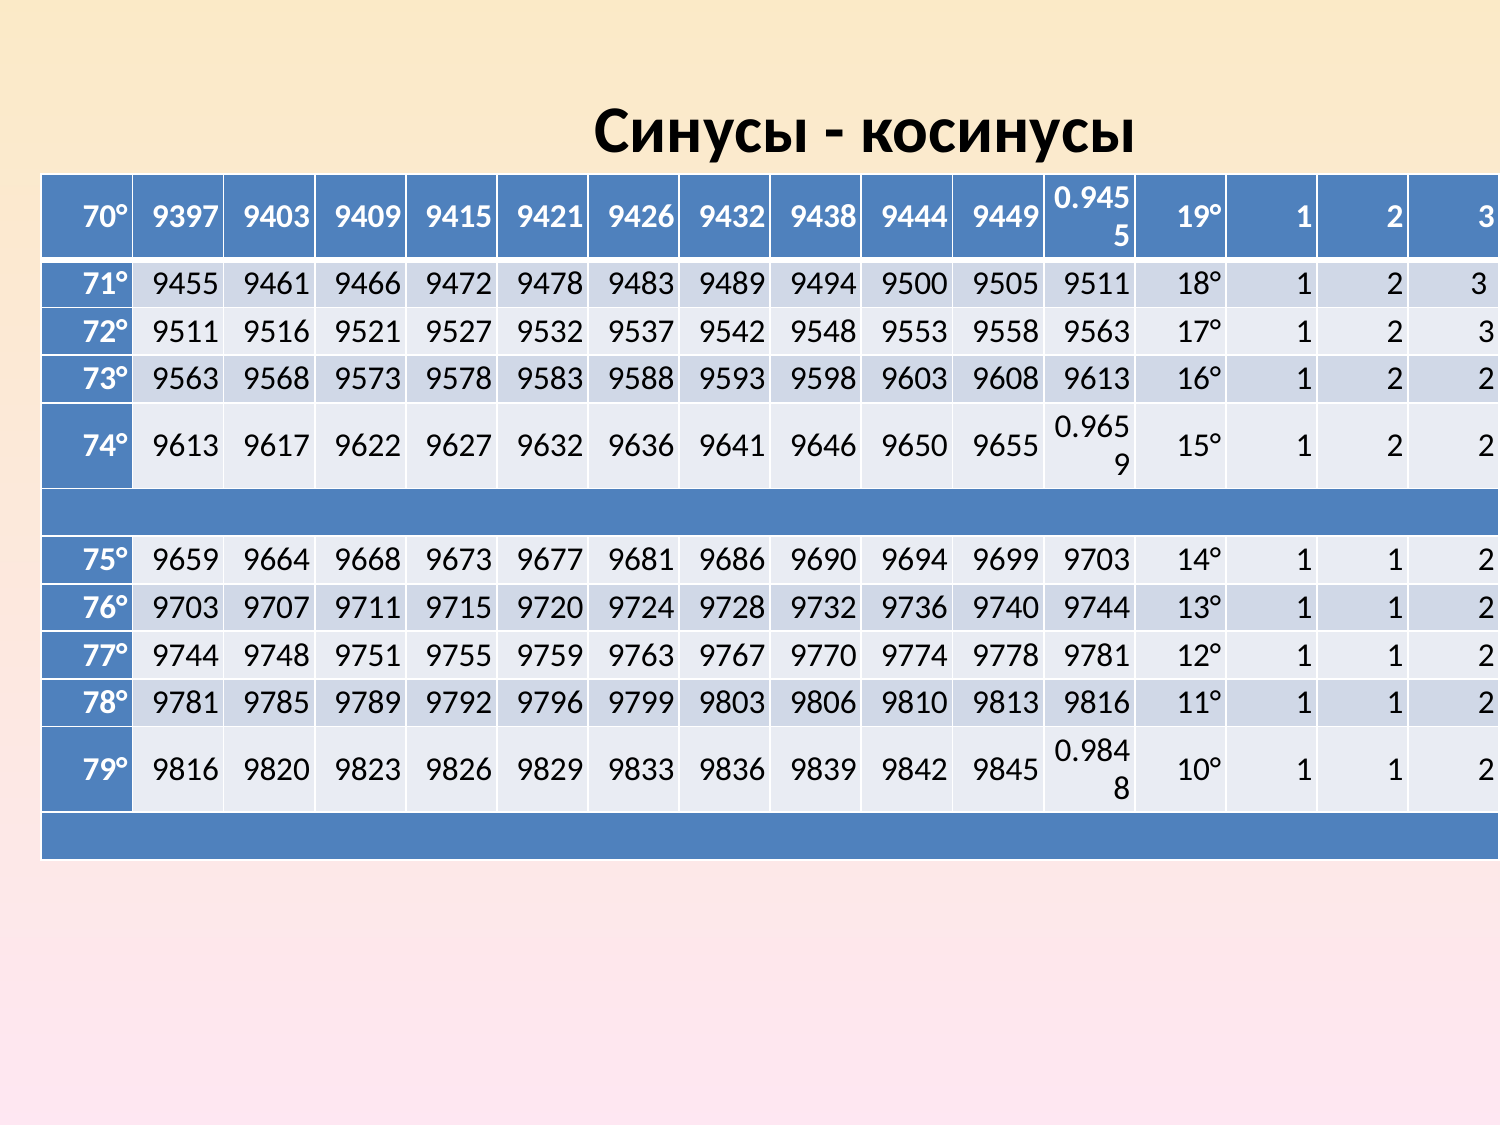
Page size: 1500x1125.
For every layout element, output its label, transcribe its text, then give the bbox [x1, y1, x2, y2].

table_cell 9553 [862, 308, 952, 354]
table_cell 1 [1318, 680, 1407, 726]
table_cell 9659 [133, 537, 223, 583]
table_cell 1 [1227, 632, 1316, 678]
table_header 9397 [133, 175, 223, 257]
table_cell 9736 [862, 585, 952, 630]
table_cell 9703 [133, 585, 223, 630]
table_cell 9673 [407, 537, 496, 583]
table_header 2 [1318, 175, 1407, 257]
table_cell 9613 [1045, 356, 1134, 402]
table_header 9403 [224, 175, 314, 257]
table_header 9444 [862, 175, 952, 257]
table_header 70° [42, 175, 132, 257]
table_cell 75° [42, 537, 132, 583]
table_cell 9532 [498, 308, 587, 354]
table_cell 1 [1227, 356, 1316, 402]
table_cell 1 [1318, 727, 1407, 811]
table_cell 9511 [1045, 263, 1134, 307]
table_cell 2 [1318, 356, 1407, 402]
table_cell 2 [1409, 404, 1498, 488]
table_cell 9646 [771, 404, 860, 488]
table_cell 9767 [680, 632, 769, 678]
table_cell 9770 [771, 632, 860, 678]
table_cell 9789 [316, 680, 405, 726]
table_cell 9774 [862, 632, 952, 678]
table_cell 12° [1136, 632, 1225, 678]
table_cell 10° [1136, 727, 1225, 811]
table_cell 9732 [771, 585, 860, 630]
table_cell 9472 [407, 263, 496, 307]
table_cell 2 [1409, 727, 1498, 811]
table_cell 9558 [953, 308, 1043, 354]
table_cell 1 [1318, 537, 1407, 583]
table_cell 17° [1136, 308, 1225, 354]
table_cell 9588 [589, 356, 678, 402]
table_cell 9699 [953, 537, 1043, 583]
table_cell 9511 [133, 308, 223, 354]
table_cell 9833 [589, 727, 678, 811]
table_cell 9842 [862, 727, 952, 811]
table_cell 9527 [407, 308, 496, 354]
text_box Синусы - косинусы [579, 78, 1153, 173]
table_cell 1 [1227, 263, 1316, 307]
table_cell 9563 [133, 356, 223, 402]
table_cell 9466 [316, 263, 405, 307]
table_cell 0.9659 [1045, 404, 1134, 488]
table_cell 9763 [589, 632, 678, 678]
table_cell 2 [1409, 632, 1498, 678]
table_cell 76° [42, 585, 132, 630]
table_cell 9751 [316, 632, 405, 678]
table_cell 9655 [953, 404, 1043, 488]
table_cell 9677 [498, 537, 587, 583]
table_cell 9494 [771, 263, 860, 307]
table_cell 9542 [680, 308, 769, 354]
table_header 9409 [316, 175, 405, 257]
table_cell 3 [1409, 263, 1498, 307]
table_cell 3 [1409, 308, 1498, 354]
table_cell 9641 [680, 404, 769, 488]
table_cell 16° [1136, 356, 1225, 402]
table_cell 77° [42, 632, 132, 678]
table_cell 9715 [407, 585, 496, 630]
table_cell 9744 [133, 632, 223, 678]
table_cell 1 [1318, 632, 1407, 678]
table_cell 11° [1136, 680, 1225, 726]
table_cell 9455 [133, 263, 223, 307]
table_cell 9516 [224, 308, 314, 354]
table_cell 9608 [953, 356, 1043, 402]
table_cell 9537 [589, 308, 678, 354]
table_cell 9573 [316, 356, 405, 402]
table_cell 1 [1227, 727, 1316, 811]
table_cell 9707 [224, 585, 314, 630]
table_cell 9650 [862, 404, 952, 488]
table_header 0.9455 [1045, 175, 1134, 257]
table_cell 72° [42, 308, 132, 354]
table_cell 9845 [953, 727, 1043, 811]
table_cell 9489 [680, 263, 769, 307]
table_cell 71° [42, 263, 132, 307]
table_cell 9823 [316, 727, 405, 811]
table_header 9438 [771, 175, 860, 257]
table_cell 9781 [1045, 632, 1134, 678]
table_cell 9829 [498, 727, 587, 811]
table_cell 9744 [1045, 585, 1134, 630]
table_cell 9664 [224, 537, 314, 583]
table_cell 9836 [680, 727, 769, 811]
table_cell 9563 [1045, 308, 1134, 354]
table_cell 9755 [407, 632, 496, 678]
table_cell 9748 [224, 632, 314, 678]
table_cell 9681 [589, 537, 678, 583]
table_cell 9500 [862, 263, 952, 307]
table_cell 1 [1227, 404, 1316, 488]
table_cell 1 [1227, 308, 1316, 354]
table_header 9415 [407, 175, 496, 257]
table_cell 1 [1227, 585, 1316, 630]
table_cell 9603 [862, 356, 952, 402]
table_cell 1 [1227, 680, 1316, 726]
table_cell 14° [1136, 537, 1225, 583]
table_cell 9820 [224, 727, 314, 811]
table_cell 9816 [1045, 680, 1134, 726]
table_cell 9636 [589, 404, 678, 488]
table_header 19° [1136, 175, 1225, 257]
table_cell 9810 [862, 680, 952, 726]
table_cell 9521 [316, 308, 405, 354]
table_cell 9613 [133, 404, 223, 488]
table_header 9426 [589, 175, 678, 257]
table_cell 9632 [498, 404, 587, 488]
table_cell 9796 [498, 680, 587, 726]
table_cell 9622 [316, 404, 405, 488]
table_cell 9703 [1045, 537, 1134, 583]
table_cell 9668 [316, 537, 405, 583]
table_cell 9694 [862, 537, 952, 583]
table_cell 9759 [498, 632, 587, 678]
table_cell [42, 813, 1498, 859]
table_cell 9813 [953, 680, 1043, 726]
table_cell 2 [1409, 680, 1498, 726]
table_cell 2 [1409, 356, 1498, 402]
table_cell 2 [1409, 537, 1498, 583]
table_cell 9461 [224, 263, 314, 307]
table_cell 9711 [316, 585, 405, 630]
table_cell 9483 [589, 263, 678, 307]
table_cell 13° [1136, 585, 1225, 630]
table_header 3 [1409, 175, 1498, 257]
table_cell 9583 [498, 356, 587, 402]
table_cell 9478 [498, 263, 587, 307]
table_cell 9578 [407, 356, 496, 402]
table_cell 2 [1318, 263, 1407, 307]
table_cell 9785 [224, 680, 314, 726]
table_cell 2 [1409, 585, 1498, 630]
table_cell 9728 [680, 585, 769, 630]
table_cell 9826 [407, 727, 496, 811]
table_cell 2 [1318, 404, 1407, 488]
table_cell 9803 [680, 680, 769, 726]
table_cell 9778 [953, 632, 1043, 678]
table_cell 1 [1227, 537, 1316, 583]
table_cell [42, 489, 1498, 535]
table_header 9432 [680, 175, 769, 257]
table_cell 9724 [589, 585, 678, 630]
table_cell 9816 [133, 727, 223, 811]
table_cell 9617 [224, 404, 314, 488]
table_cell 2 [1318, 308, 1407, 354]
table_cell 9593 [680, 356, 769, 402]
table_cell 9740 [953, 585, 1043, 630]
table_cell 9720 [498, 585, 587, 630]
table_cell 9627 [407, 404, 496, 488]
table_cell 15° [1136, 404, 1225, 488]
table_cell 9806 [771, 680, 860, 726]
table_cell 9548 [771, 308, 860, 354]
table_cell 9792 [407, 680, 496, 726]
table_cell 18° [1136, 263, 1225, 307]
table_cell 9781 [133, 680, 223, 726]
table_cell 9505 [953, 263, 1043, 307]
table_cell 9690 [771, 537, 860, 583]
table_cell 78° [42, 680, 132, 726]
table_cell 9568 [224, 356, 314, 402]
table_cell 9839 [771, 727, 860, 811]
table_cell 1 [1318, 585, 1407, 630]
table_cell 79° [42, 727, 132, 811]
table_cell 73° [42, 356, 132, 402]
table_header 9421 [498, 175, 587, 257]
table_cell 9686 [680, 537, 769, 583]
table_cell 74° [42, 404, 132, 488]
table_header 1 [1227, 175, 1316, 257]
table_cell 9598 [771, 356, 860, 402]
table_header 9449 [953, 175, 1043, 257]
table_cell 9799 [589, 680, 678, 726]
table_cell 0.9848 [1045, 727, 1134, 811]
